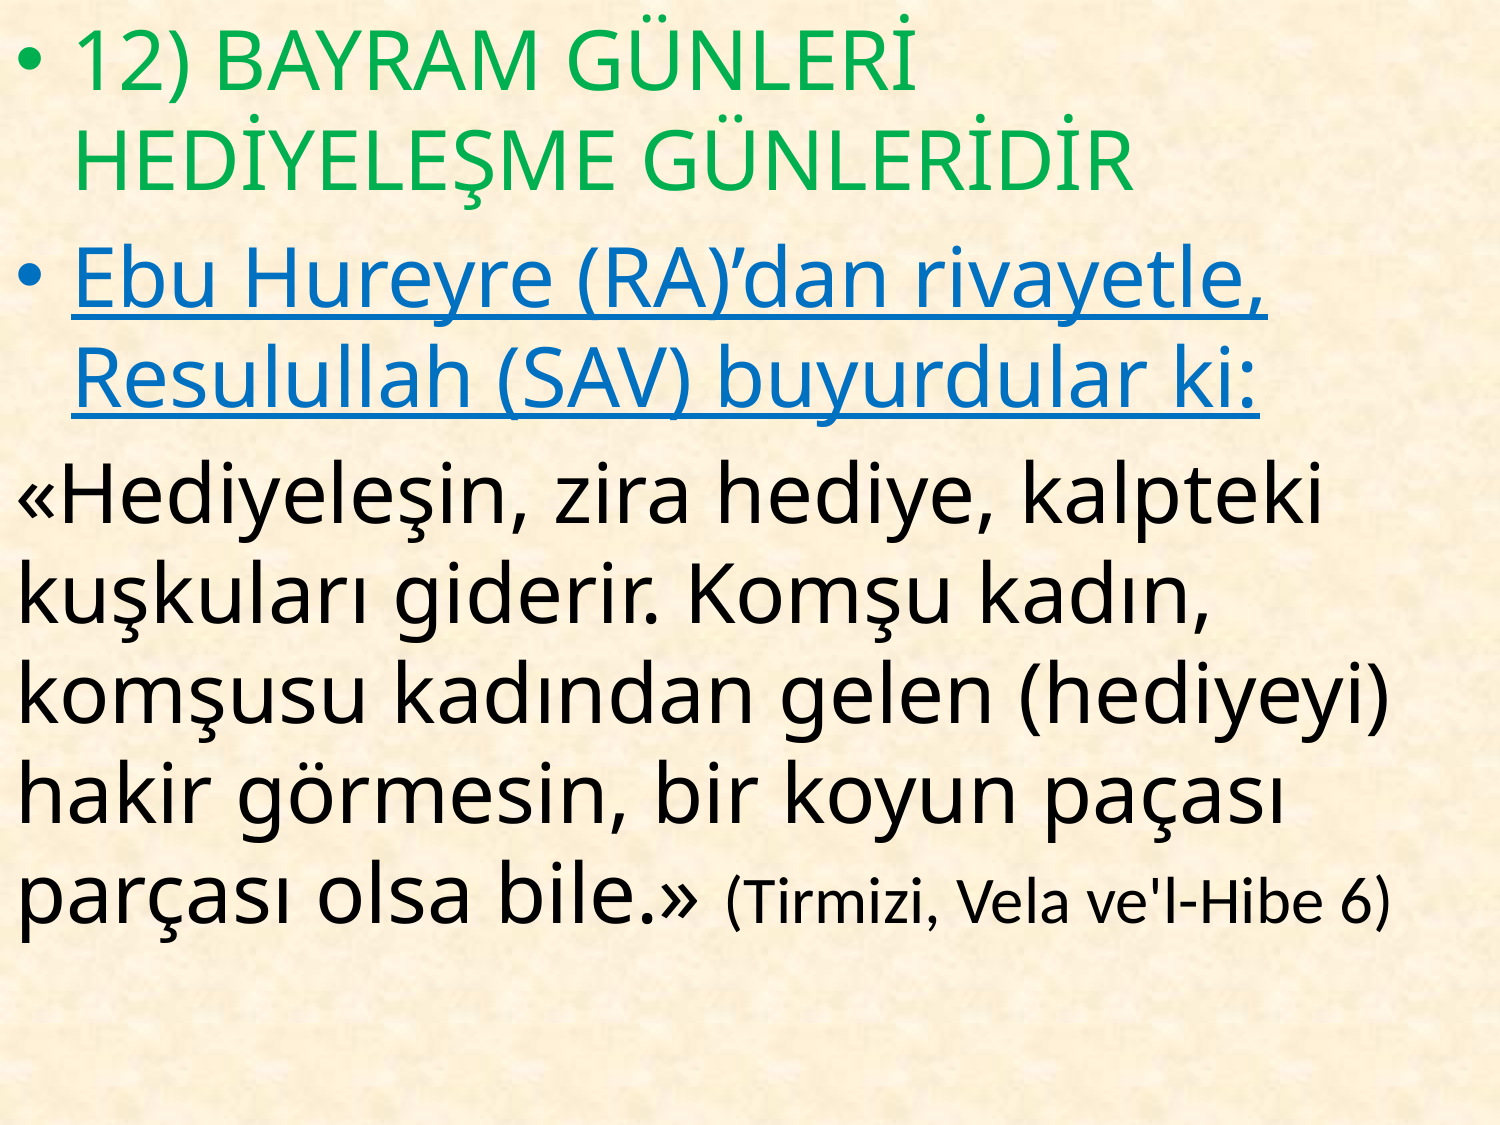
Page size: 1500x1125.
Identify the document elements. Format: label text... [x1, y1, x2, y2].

list 12) BAYRAM GÜNLERİ HEDİYELEŞME GÜNLERİDİR Ebu Hureyre (RA)’dan rivayetle, Resulullah (SAV) buyurdular ki: «Hediyeleşin, zira hediye, kalpteki kuşkuları giderir. Komşu kadın, komşusu kadından gelen (hediyeyi) hakir görmesin, bir koyun paçası parçası olsa bile.» (Tirmizi, Vela ve'l-Hibe 6) [0, 0, 1500, 1125]
